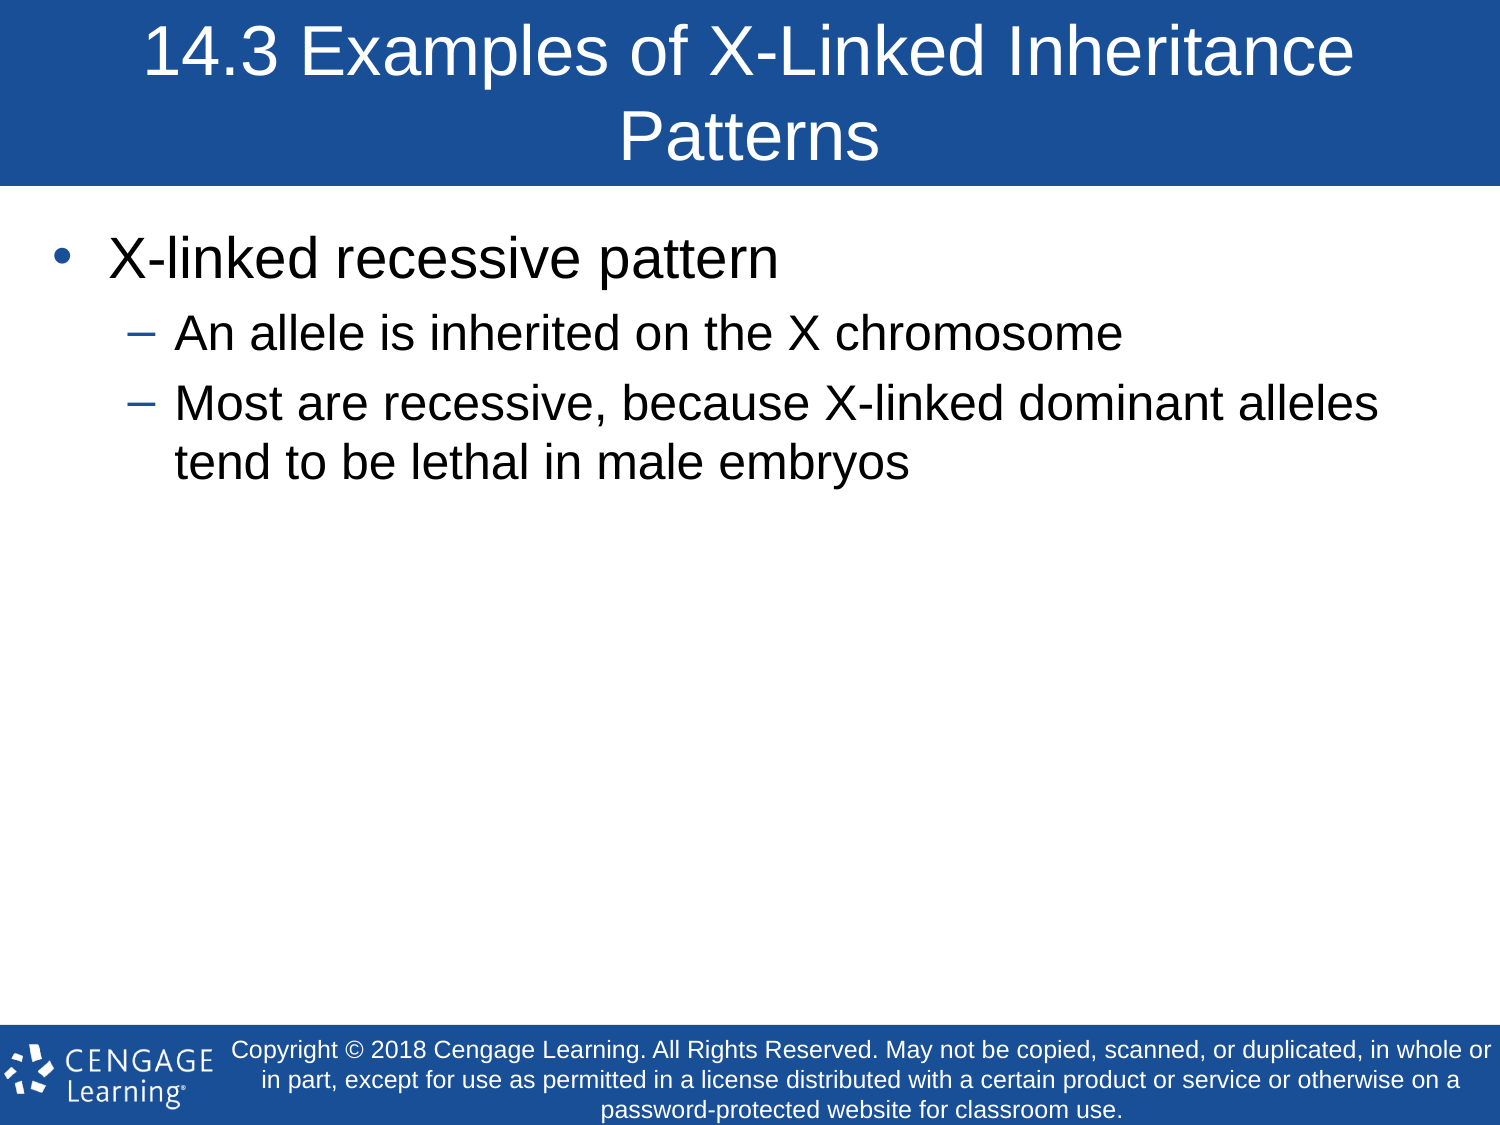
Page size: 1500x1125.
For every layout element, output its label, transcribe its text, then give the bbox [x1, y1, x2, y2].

list X-linked recessive pattern An allele is inherited on the X chromosome Most are recessive, because X-linked dominant alleles tend to be lethal in male embryos [37, 212, 1475, 1005]
title 14.3 Examples of X-Linked Inheritance Patterns [7, 4, 1493, 175]
picture [0, 1040, 216, 1113]
